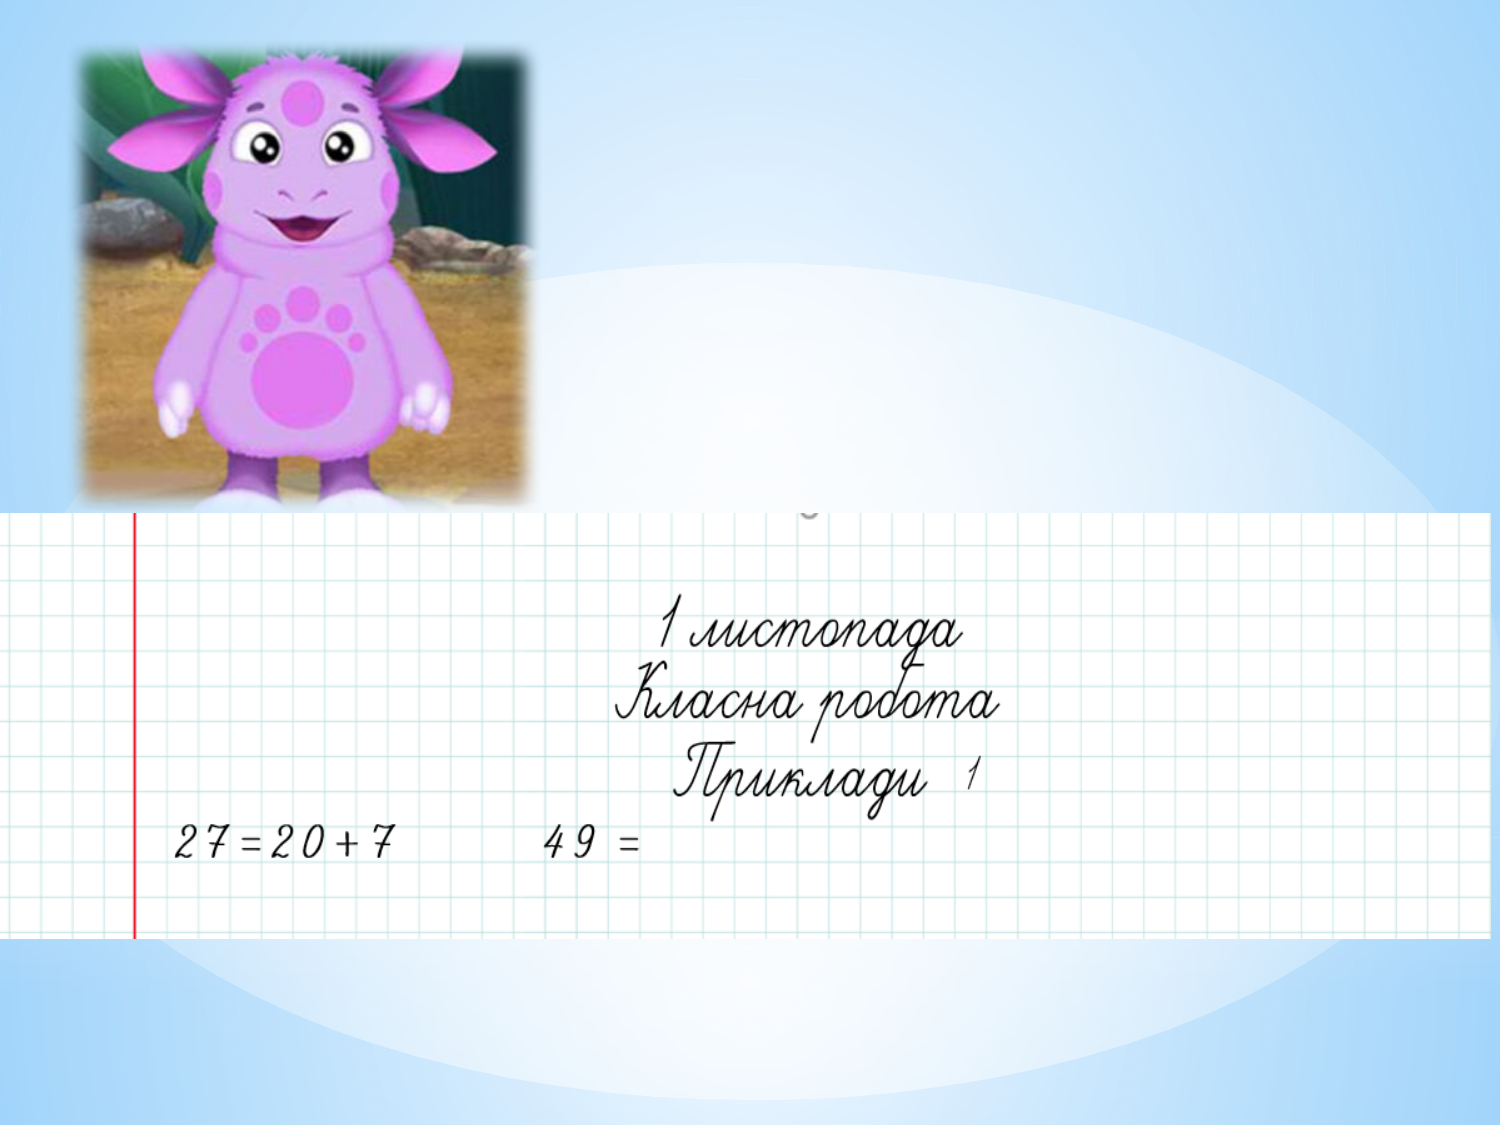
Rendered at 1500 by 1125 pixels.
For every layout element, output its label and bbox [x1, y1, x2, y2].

picture [0, 37, 1491, 940]
